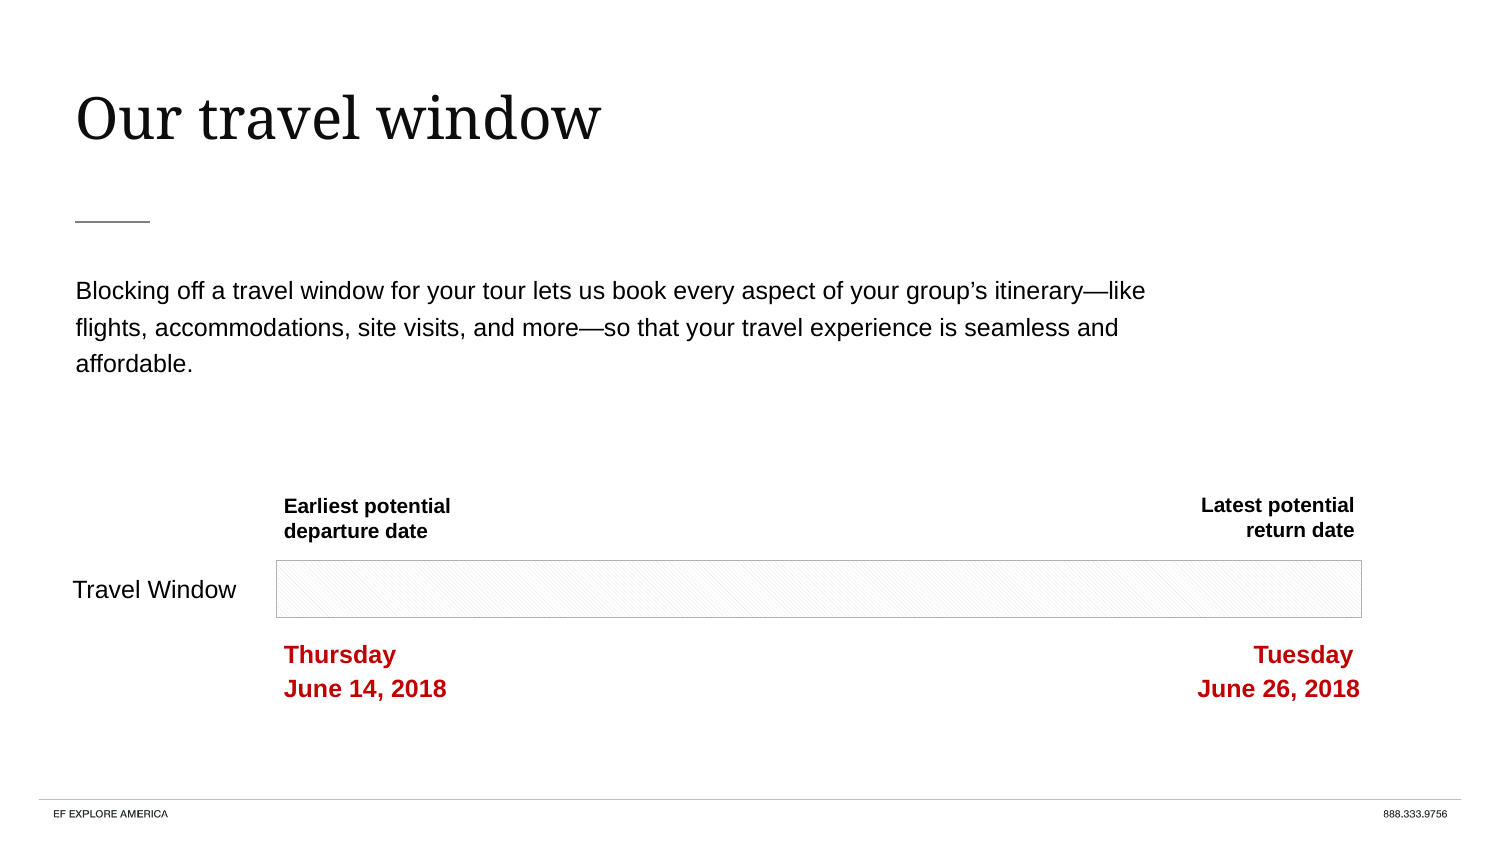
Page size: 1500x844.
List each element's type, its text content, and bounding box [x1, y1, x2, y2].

text_box Earliest potential departure date [268, 484, 538, 550]
text_box Tuesday June 26, 2018 [1106, 626, 1376, 710]
text_box [276, 560, 1362, 618]
text_box Latest potential return date [1169, 484, 1376, 549]
text_box Travel Window [57, 566, 260, 611]
text_box Thursday June 14, 2018 [268, 626, 538, 710]
text_box Blocking off a travel window for your tour lets us book every aspect of your group’s itinerary—like flights, accommodations, site visits, and more—so that your travel experience is seamless and affordable. [60, 261, 1170, 421]
picture [37, 796, 1463, 820]
text_box Our travel window [60, 73, 1074, 211]
